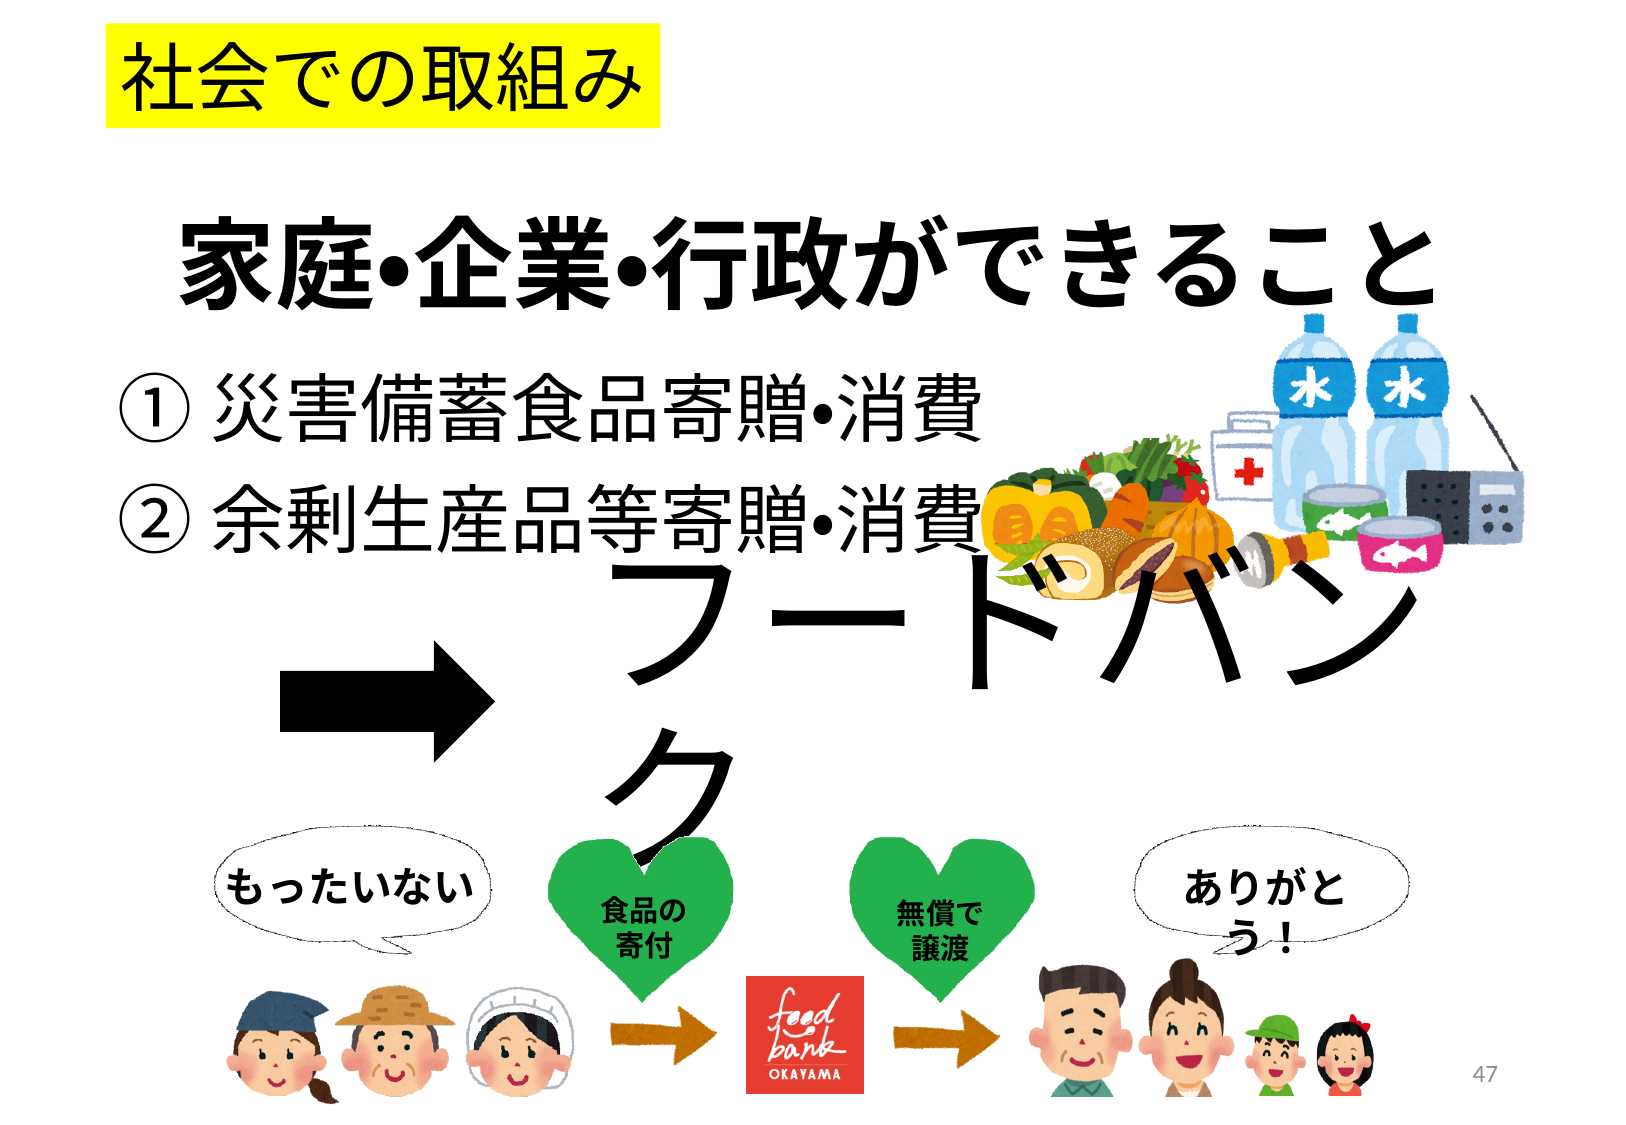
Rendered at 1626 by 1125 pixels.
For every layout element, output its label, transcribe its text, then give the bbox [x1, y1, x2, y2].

picture [1202, 297, 1530, 599]
text_box [280, 640, 496, 763]
title フードバンク [573, 609, 1500, 828]
list ①災害備蓄食品寄贈・消費 ②余剰生産品等寄贈・消費 [1240, 599, 1523, 603]
list ①災害備蓄食品寄贈・消費 ②余剰生産品等寄贈・消費 [102, 353, 1202, 603]
slide_number 47 [1429, 1042, 1514, 1103]
text_box 社会での取組み [105, 23, 661, 129]
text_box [194, 810, 1429, 1105]
text_box 家庭・企業・行政ができること [62, 167, 1563, 304]
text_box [974, 431, 1240, 617]
